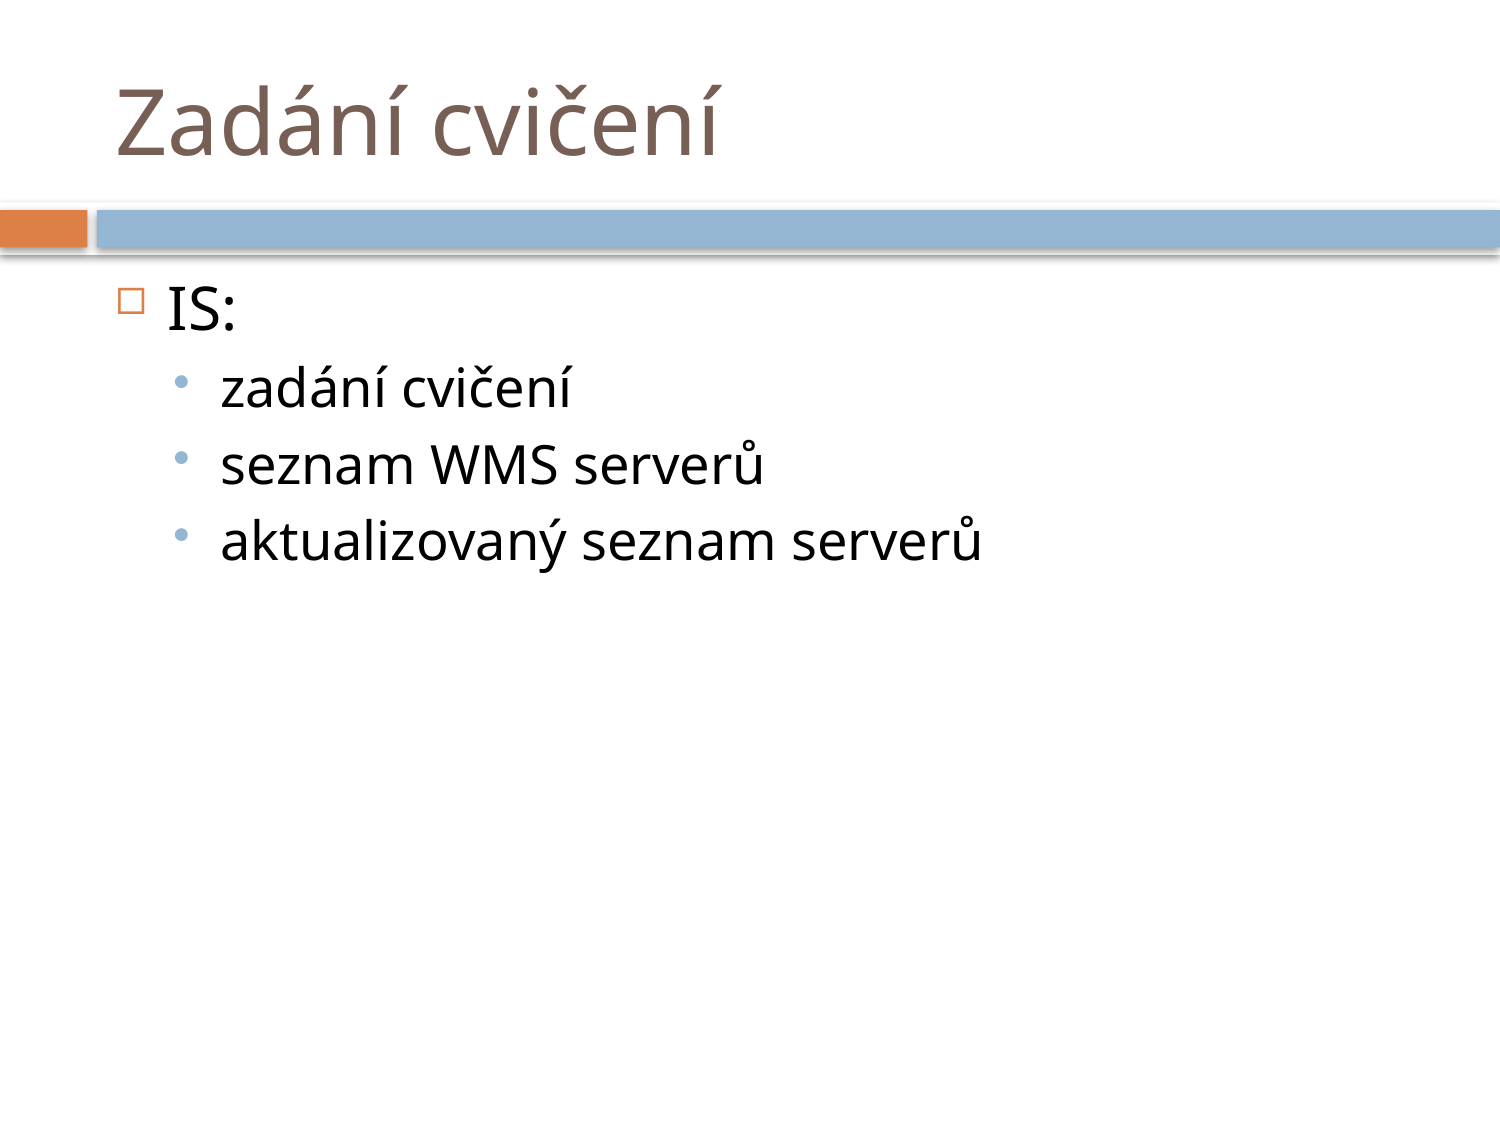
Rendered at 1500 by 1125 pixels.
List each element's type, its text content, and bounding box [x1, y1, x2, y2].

title Zadání cvičení [100, 37, 1438, 200]
list IS: zadání cvičení seznam WMS serverů aktualizovaný seznam serverů [100, 262, 1438, 1000]
